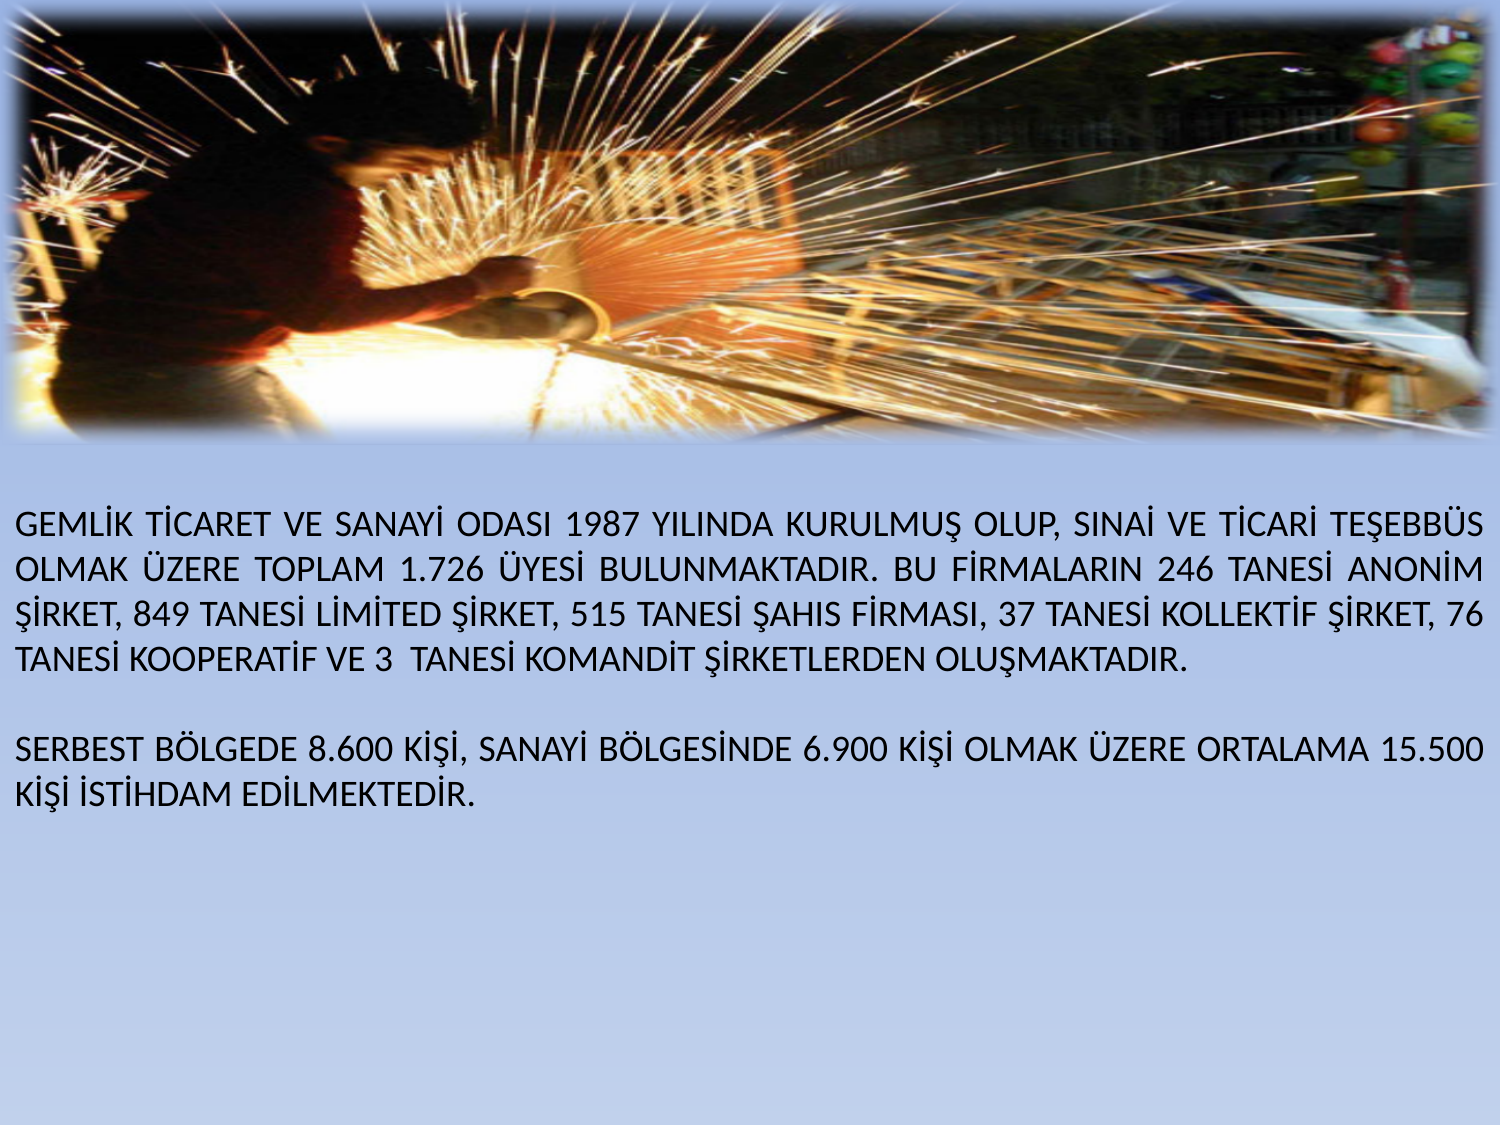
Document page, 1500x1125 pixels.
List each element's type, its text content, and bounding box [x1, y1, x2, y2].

text_box GEMLİK TİCARET VE SANAYİ ODASI 1987 YILINDA KURULMUŞ OLUP, SINAİ VE TİCARİ TEŞEBBÜS OLMAK ÜZERE TOPLAM 1.726 ÜYESİ BULUNMAKTADIR. BU FİRMALARIN 246 TANESİ ANONİM ŞİRKET, 849 TANESİ LİMİTED ŞİRKET, 515 TANESİ ŞAHIS FİRMASI, 37 TANESİ KOLLEKTİF ŞİRKET, 76 TANESİ KOOPERATİF VE 3 TANESİ KOMANDİT ŞİRKETLERDEN OLUŞMAKTADIR. SERBEST BÖLGEDE 8.600 KİŞİ, SANAYİ BÖLGESİNDE 6.900 KİŞİ OLMAK ÜZERE ORTALAMA 15.500 KİŞİ İSTİHDAM EDİLMEKTEDİR. [0, 491, 1500, 822]
picture [0, 0, 1500, 445]
